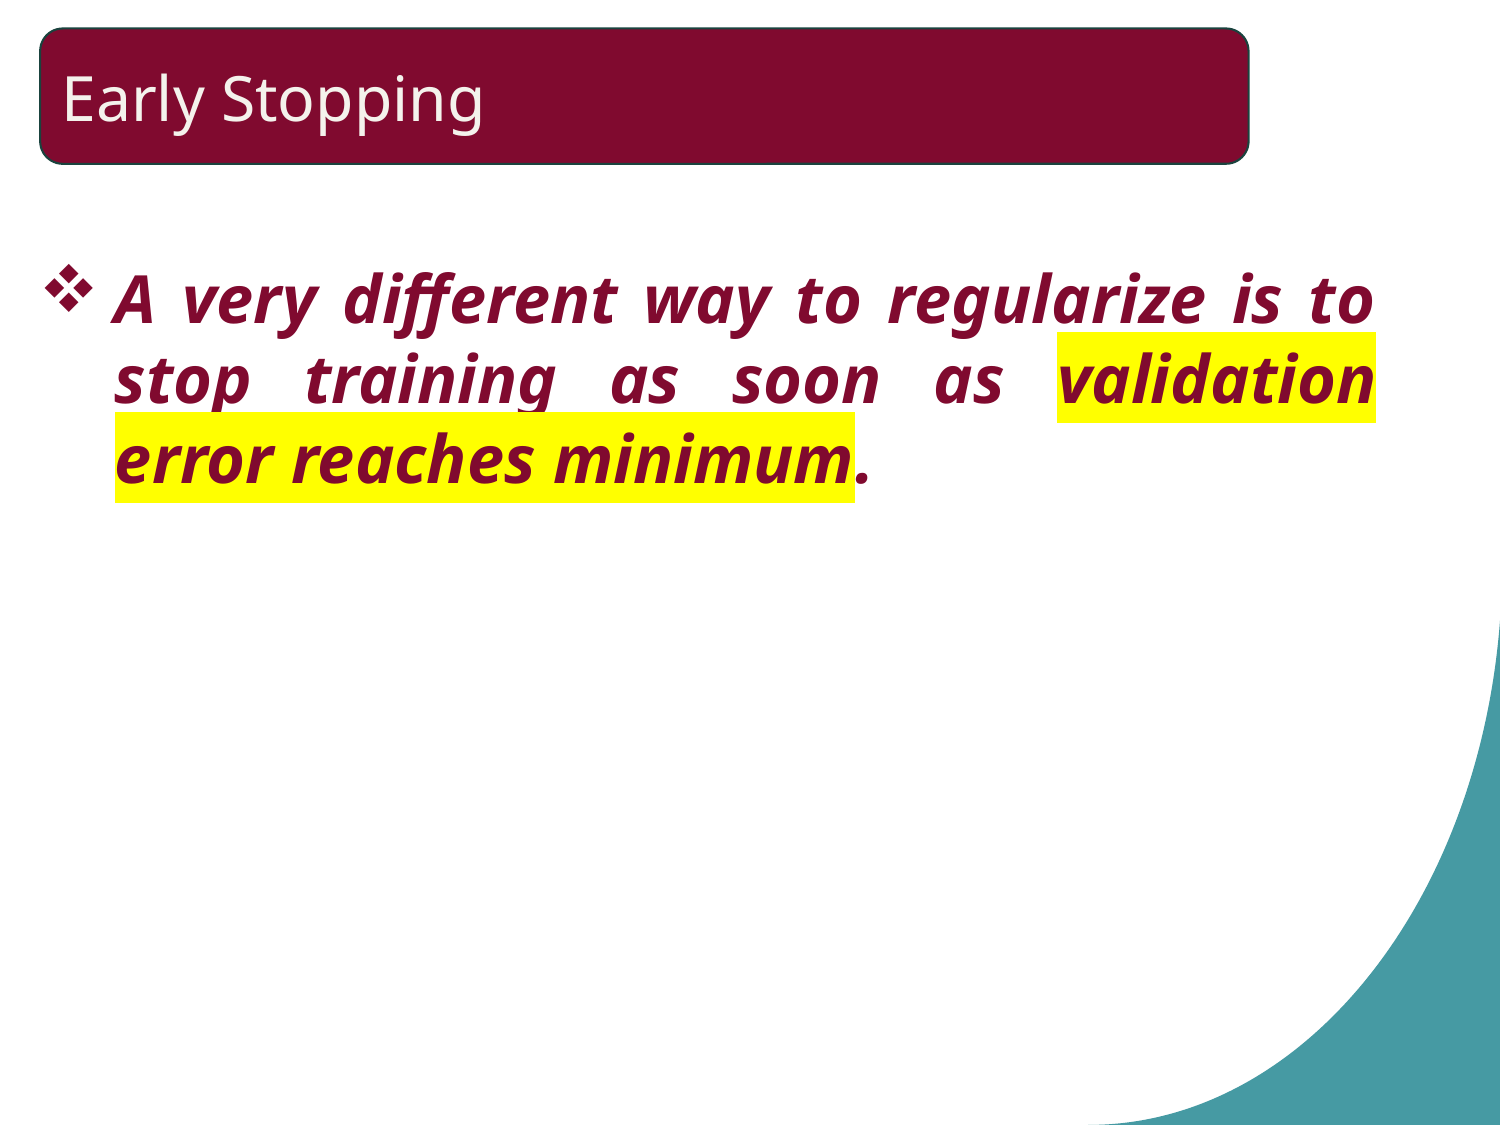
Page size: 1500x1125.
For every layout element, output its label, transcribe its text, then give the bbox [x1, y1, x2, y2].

text_box Early Stopping [39, 27, 1250, 165]
text_box A very different way to regularize is to stop training as soon as validation error reaches minimum. [25, 249, 1392, 504]
